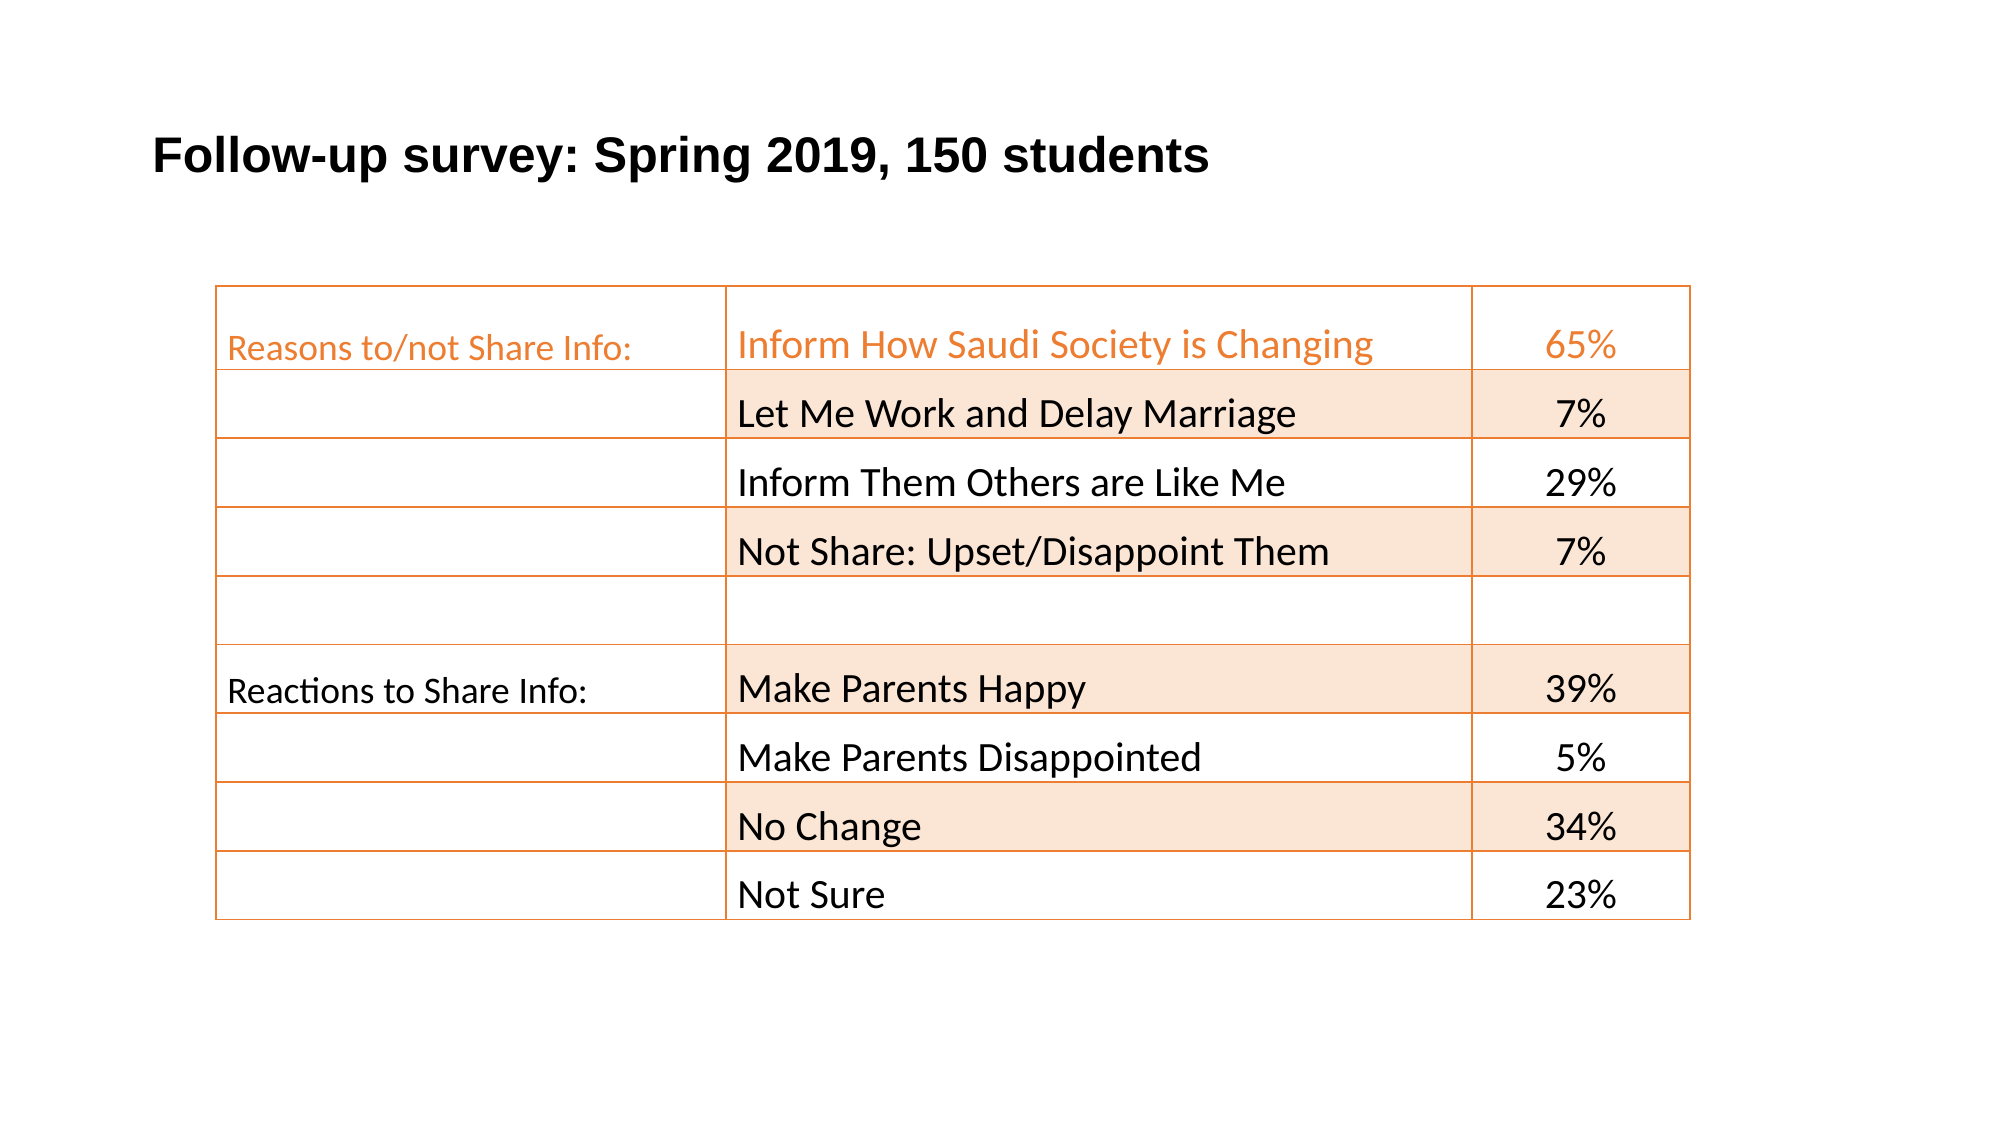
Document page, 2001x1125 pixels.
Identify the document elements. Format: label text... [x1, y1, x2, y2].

table_cell 23% [1473, 852, 1689, 919]
table_cell 34% [1473, 783, 1689, 850]
title Follow-up survey: Spring 2019, 150 students [137, 110, 1863, 203]
table_header Reasons to/not Share Info: [217, 287, 725, 369]
table_cell [217, 508, 725, 575]
table_cell Reactions to Share Info: [217, 645, 725, 712]
table_cell 29% [1473, 439, 1689, 506]
table_header Inform How Saudi Society is Changing [727, 287, 1471, 369]
table_cell [217, 714, 725, 781]
table_cell Not Share: Upset/Disappoint Them [727, 508, 1471, 575]
table_cell [217, 783, 725, 850]
table_cell [217, 852, 725, 919]
table_cell [217, 370, 725, 437]
table_cell Not Sure [727, 852, 1471, 919]
table_cell [1473, 577, 1689, 644]
table_cell 7% [1473, 508, 1689, 575]
table_cell No Change [727, 783, 1471, 850]
table_cell Make Parents Happy [727, 645, 1471, 712]
table_cell Make Parents Disappointed [727, 714, 1471, 781]
table_header 65% [1473, 287, 1689, 369]
table_cell [217, 439, 725, 506]
table_cell [727, 577, 1471, 644]
table_cell [217, 577, 725, 644]
table_cell 5% [1473, 714, 1689, 781]
table_cell 7% [1473, 370, 1689, 437]
table_cell Let Me Work and Delay Marriage [727, 370, 1471, 437]
table_cell Inform Them Others are Like Me [727, 439, 1471, 506]
table_cell 39% [1473, 645, 1689, 712]
